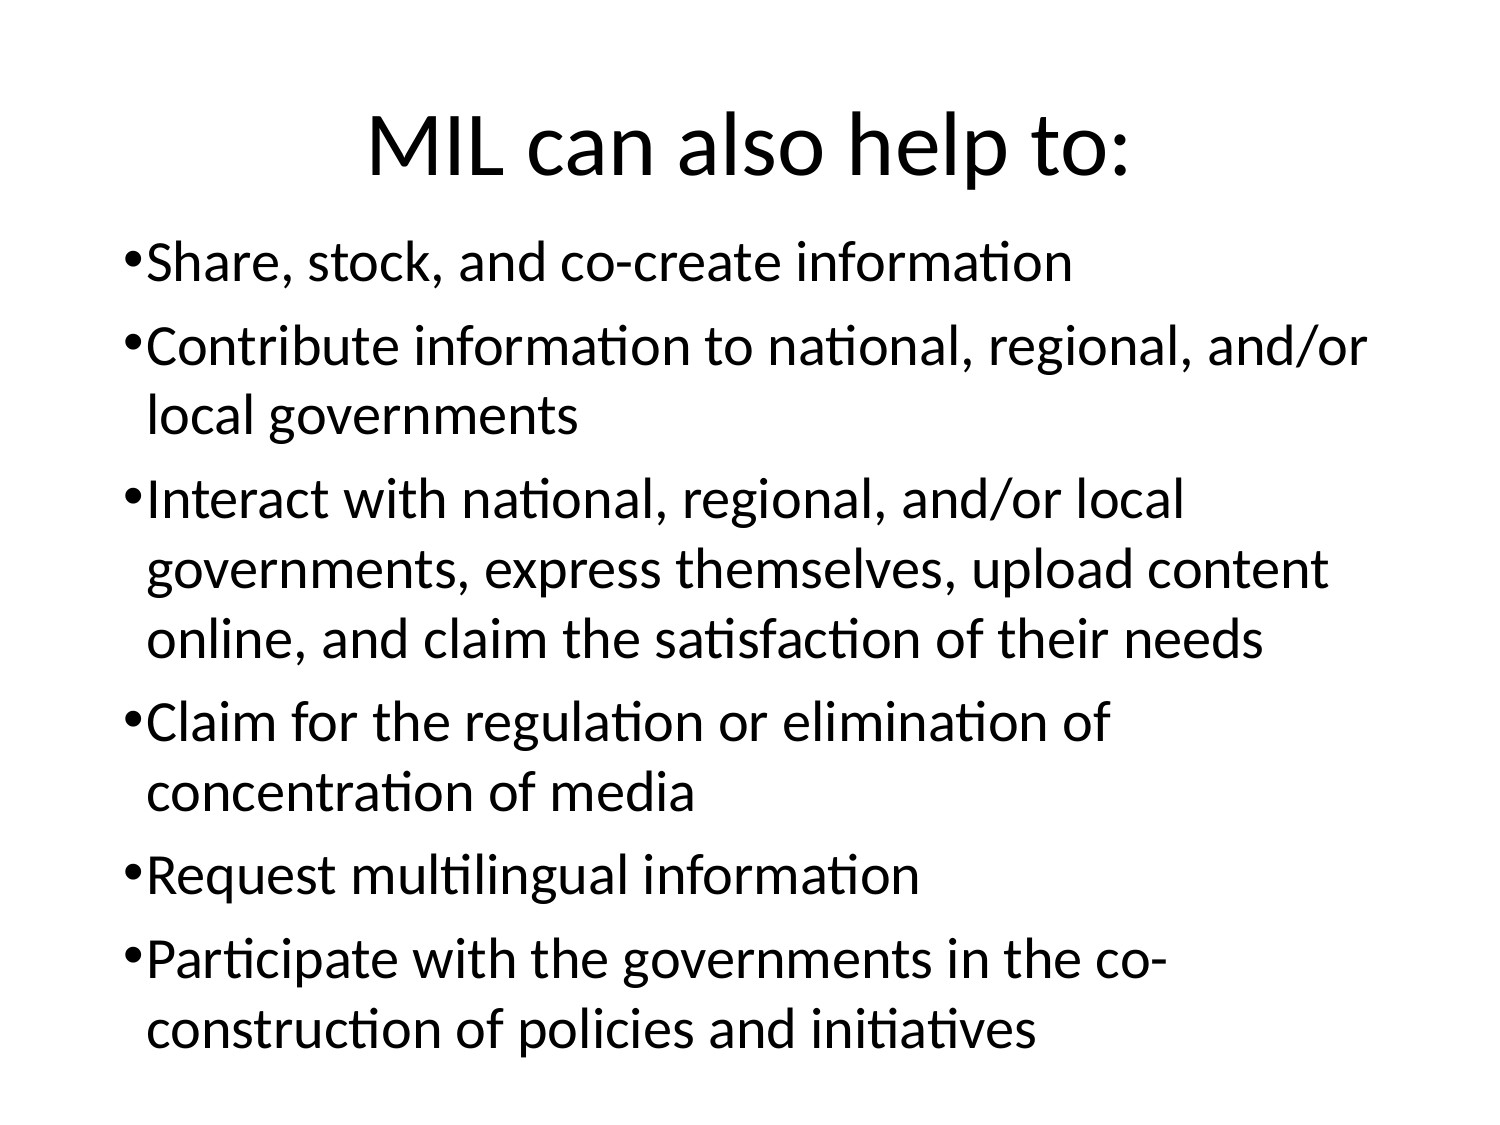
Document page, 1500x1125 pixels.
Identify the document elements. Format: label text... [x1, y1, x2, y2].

title MIL can also help to: [75, 45, 1425, 208]
list Share, stock, and co-create information Contribute information to national, regional, and/or local governments Interact with national, regional, and/or local governments, express themselves, upload content online, and claim the satisfaction of their needs Claim for the regulation or elimination of concentration of media Request multilingual information Participate with the governments in the co-construction of policies and initiatives [75, 208, 1425, 1005]
